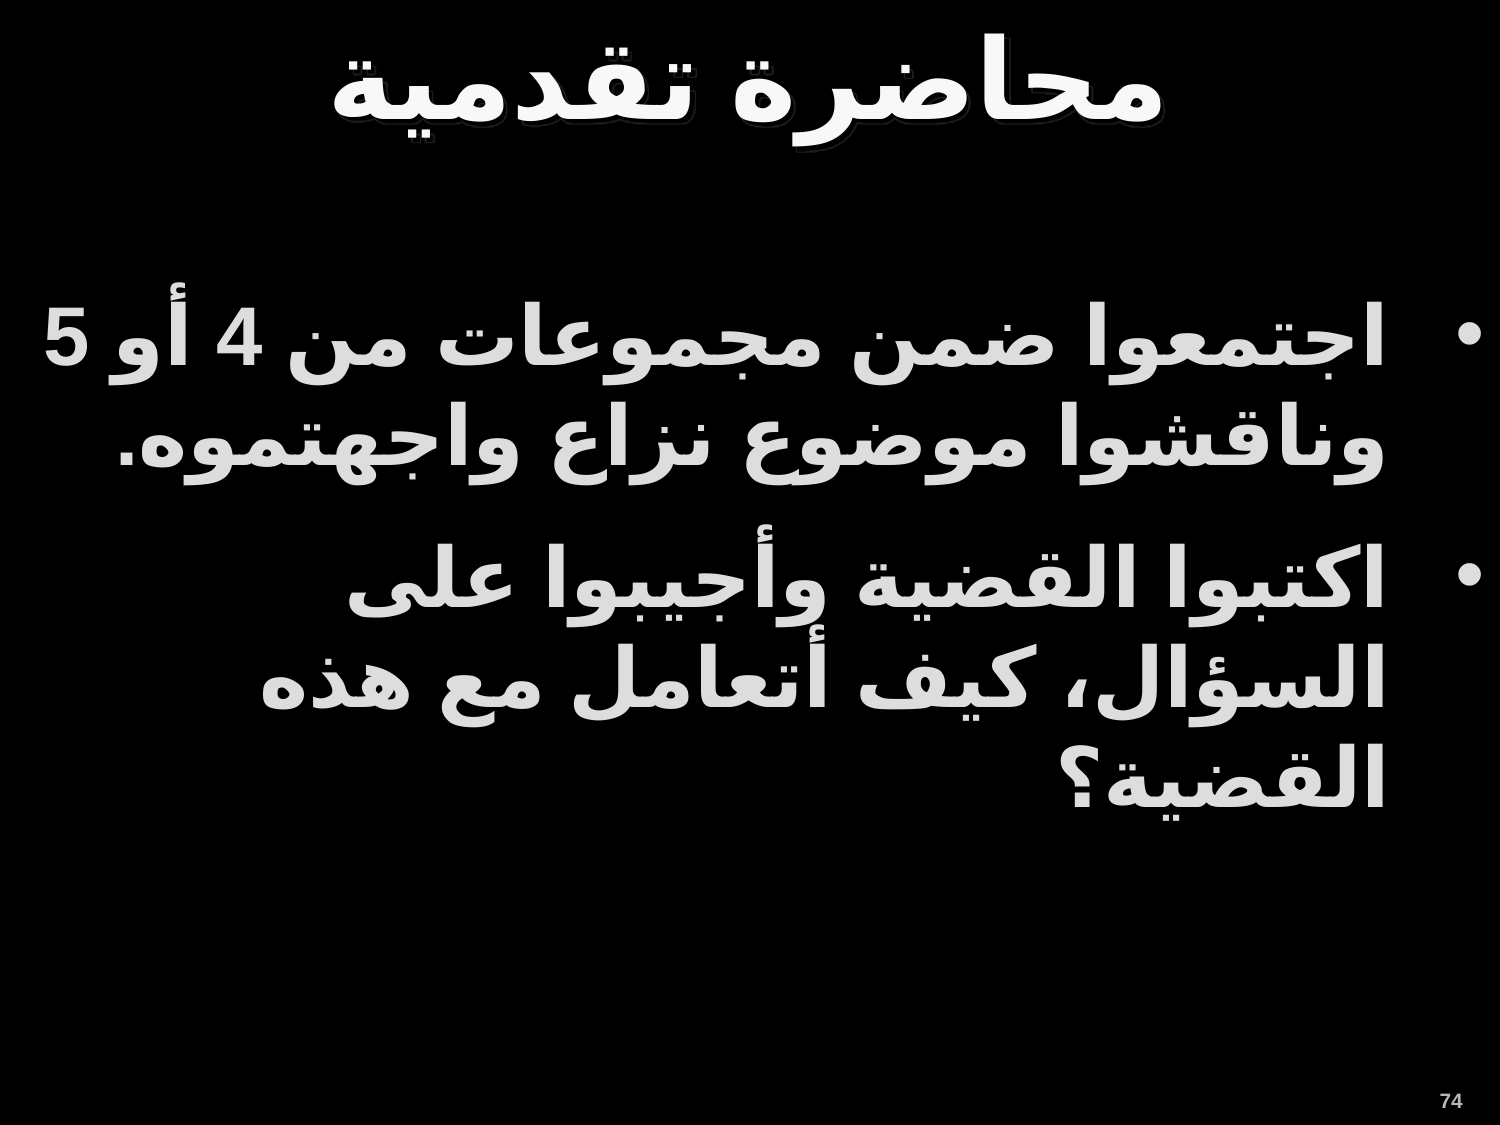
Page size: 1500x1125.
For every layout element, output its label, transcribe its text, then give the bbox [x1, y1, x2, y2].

slide_number 74 [1337, 1053, 1463, 1114]
text_box محاضرة تقدمية [0, 0, 1499, 150]
text_box اجتمعوا ضمن مجموعات من 4 أو 5 وناقشوا موضوع نزاع واجهتموه. اكتبوا القضية وأجيبوا على السؤال، كيف أتعامل مع هذه القضية؟ [0, 274, 1499, 973]
